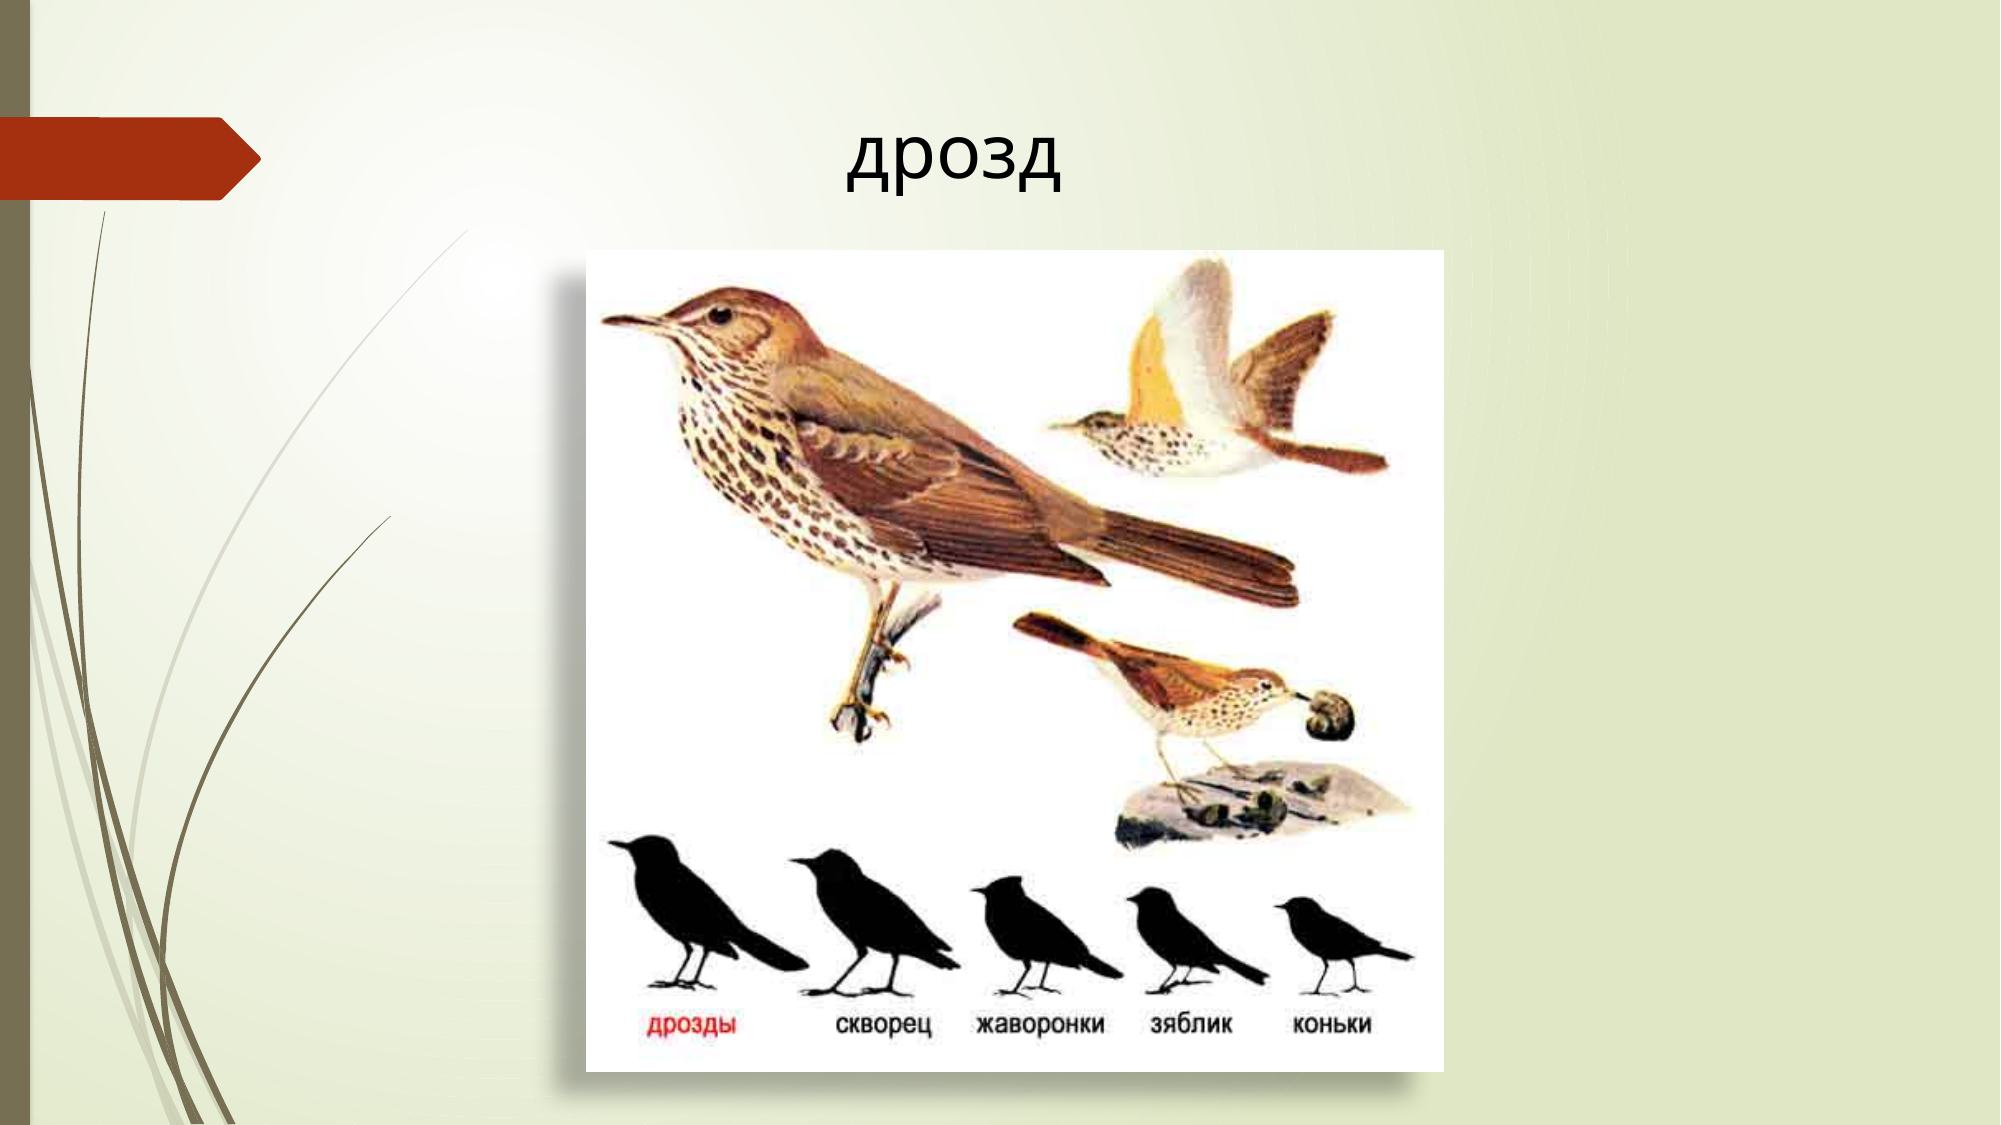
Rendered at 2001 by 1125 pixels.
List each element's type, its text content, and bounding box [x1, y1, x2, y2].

title дрозд [831, 96, 1199, 250]
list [586, 250, 1444, 1072]
